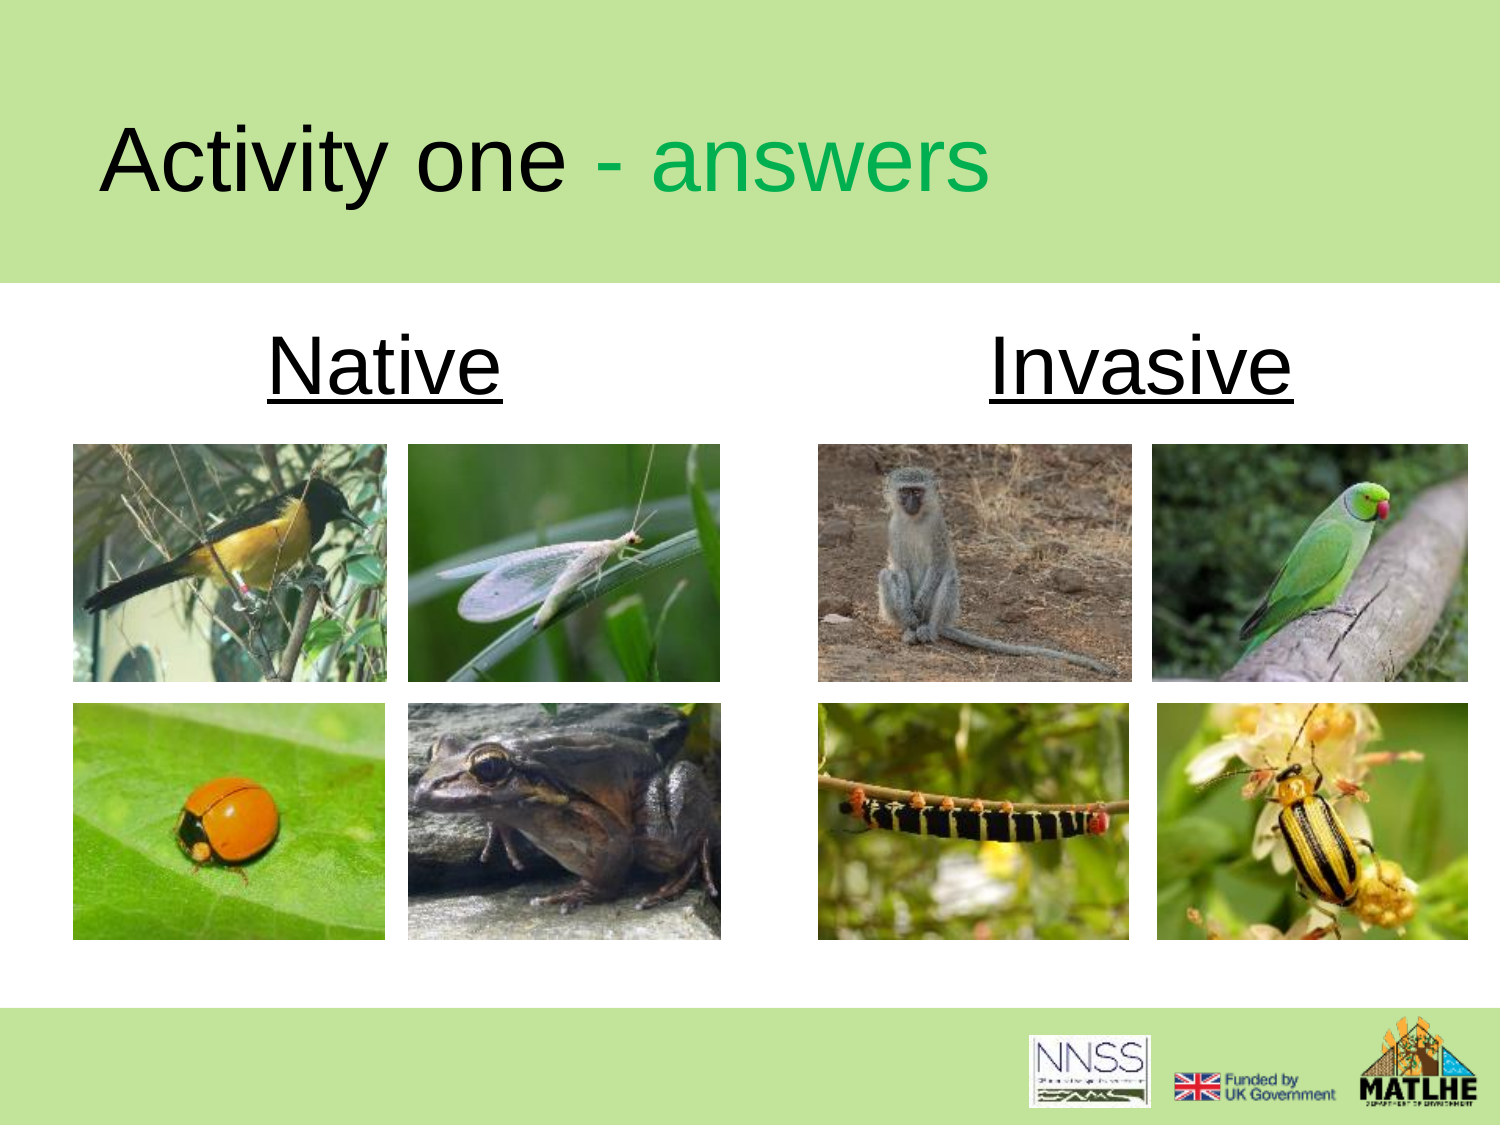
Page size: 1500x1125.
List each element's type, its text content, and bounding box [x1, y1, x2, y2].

picture [408, 703, 721, 940]
picture [1028, 1034, 1151, 1108]
picture [1152, 444, 1468, 682]
text_box Native [251, 304, 705, 419]
picture [1172, 1016, 1500, 1109]
text_box [0, 0, 1500, 283]
text_box Invasive [973, 304, 1427, 419]
text_box Activity one - answers [84, 92, 1436, 337]
picture [408, 444, 720, 682]
picture [818, 444, 1132, 682]
picture [73, 703, 385, 940]
picture [73, 444, 387, 682]
text_box [0, 1007, 1500, 1125]
picture [818, 703, 1129, 940]
picture [1156, 703, 1468, 940]
